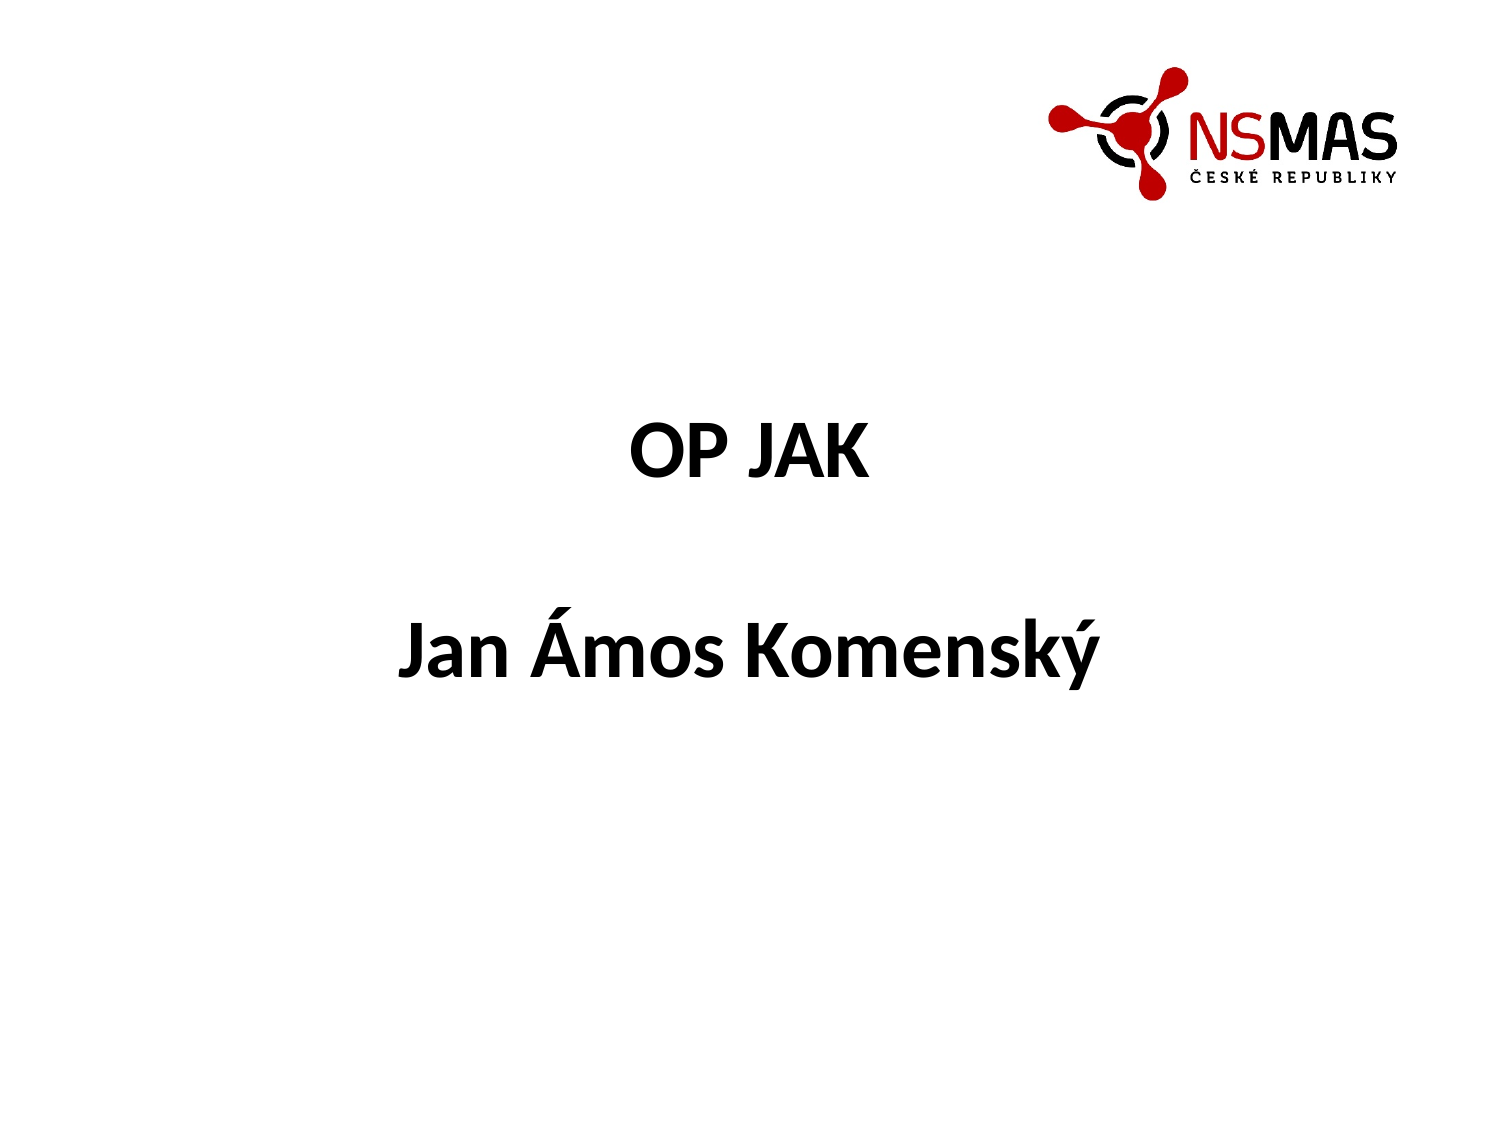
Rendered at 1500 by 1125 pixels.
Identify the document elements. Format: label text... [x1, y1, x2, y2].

picture [1016, 38, 1432, 231]
title OP JAK Jan Ámos Komenský [112, 349, 1388, 740]
